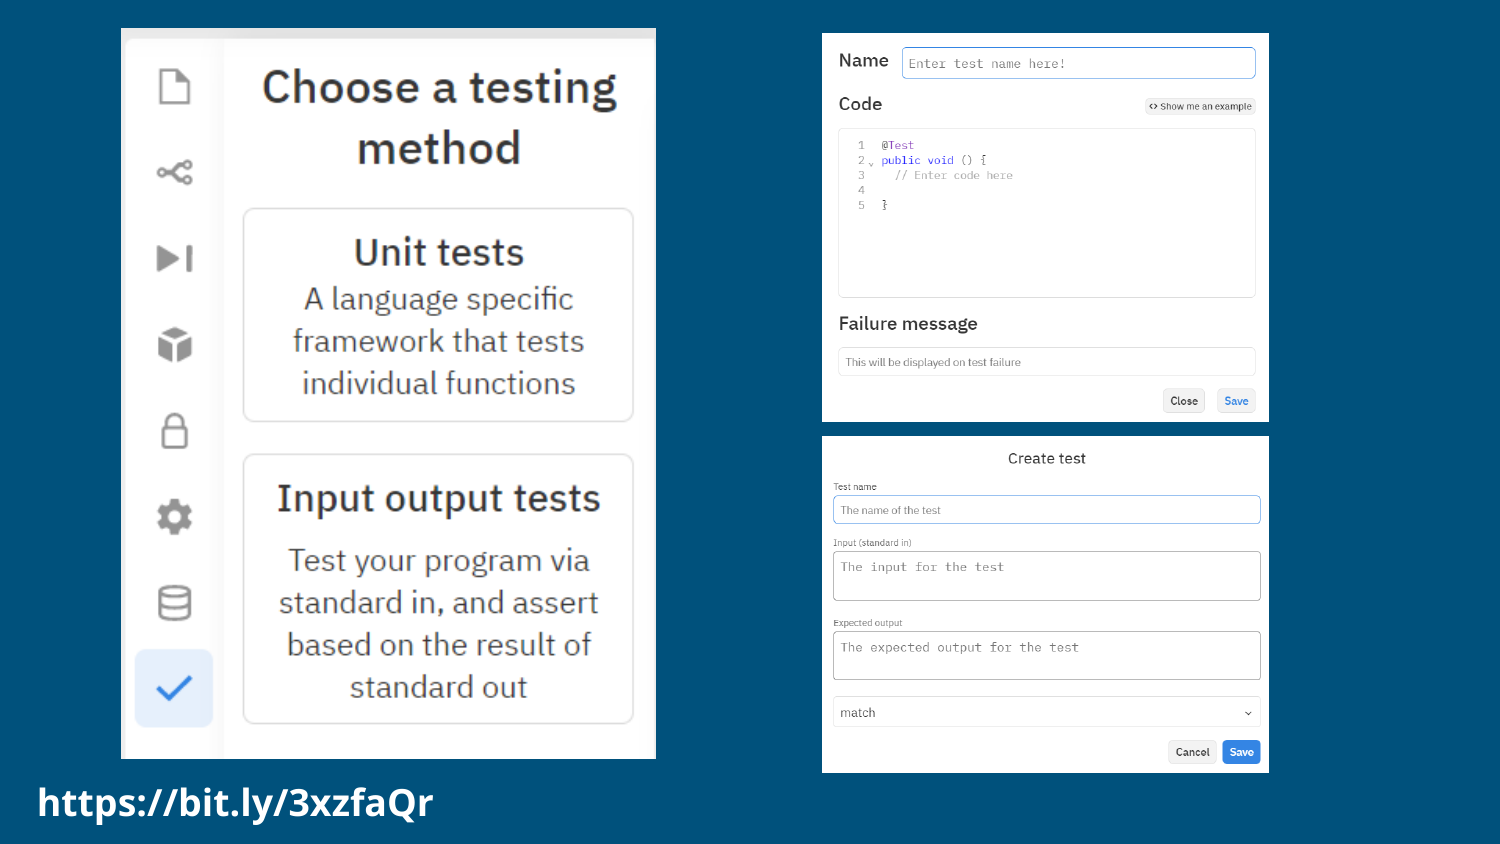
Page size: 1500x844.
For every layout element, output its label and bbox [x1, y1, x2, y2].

picture [122, 29, 655, 758]
picture [823, 34, 1268, 421]
picture [823, 437, 1268, 772]
